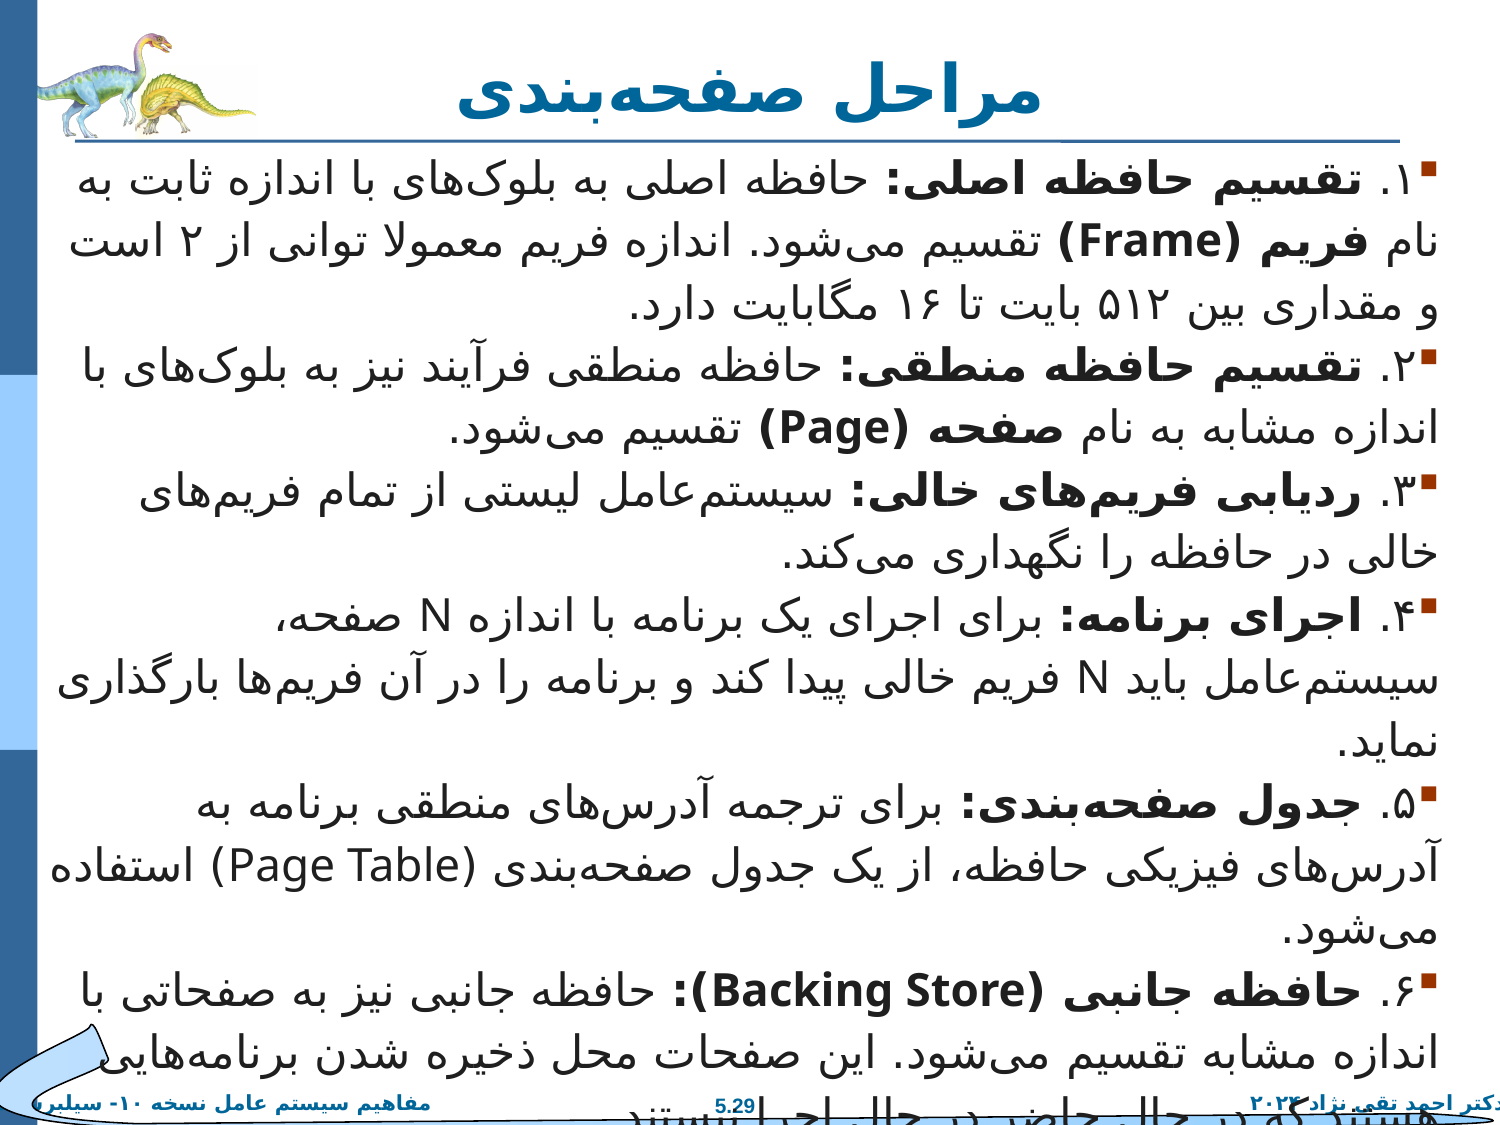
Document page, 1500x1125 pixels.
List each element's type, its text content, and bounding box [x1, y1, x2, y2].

title مراحل صفحه‌بندی [75, 38, 1425, 133]
picture [38, 20, 189, 133]
list ۱. تقسیم حافظه اصلی: حافظه اصلی به بلوک‌های با اندازه ثابت به نام فریم (Frame) تقسیم می‌شود. اندازه فریم معمولا توانی از ۲ است و مقداری بین ۵۱۲ بایت تا ۱۶ مگابایت دارد. ۲. تقسیم حافظه منطقی: حافظه منطقی فرآیند نیز به بلوک‌های با اندازه مشابه به نام صفحه (Page) تقسیم می‌شود. ۳. ردیابی فریم‌های خالی: سیستم‌عامل لیستی از تمام فریم‌های خالی در حافظه را نگهداری می‌کند. ۴. اجرای برنامه: برای اجرای یک برنامه با اندازه N صفحه، سیستم‌عامل باید N فریم خالی پیدا کند و برنامه را در آن فریم‌ها بارگذاری نماید. ۵. جدول صفحه‌بندی: برای ترجمه آدرس‌های منطقی برنامه به آدرس‌های فیزیکی حافظه، از یک جدول صفحه‌بندی (Page Table) استفاده می‌شود. ۶. حافظه جانبی (Backing Store): حافظه جانبی نیز به صفحاتی با اندازه مشابه تقسیم می‌شود. این صفحات محل ذخیره شدن برنامه‌هایی هستند که در حال حاضر در حال اجرا نیستند. ۷. پراکندی داخلی :با وجود مزایای روش صفحه‌بندی، همچنان ممکن است با مشکل درون‌پارگی حافظه مواجه شویم. [22, 133, 1456, 998]
